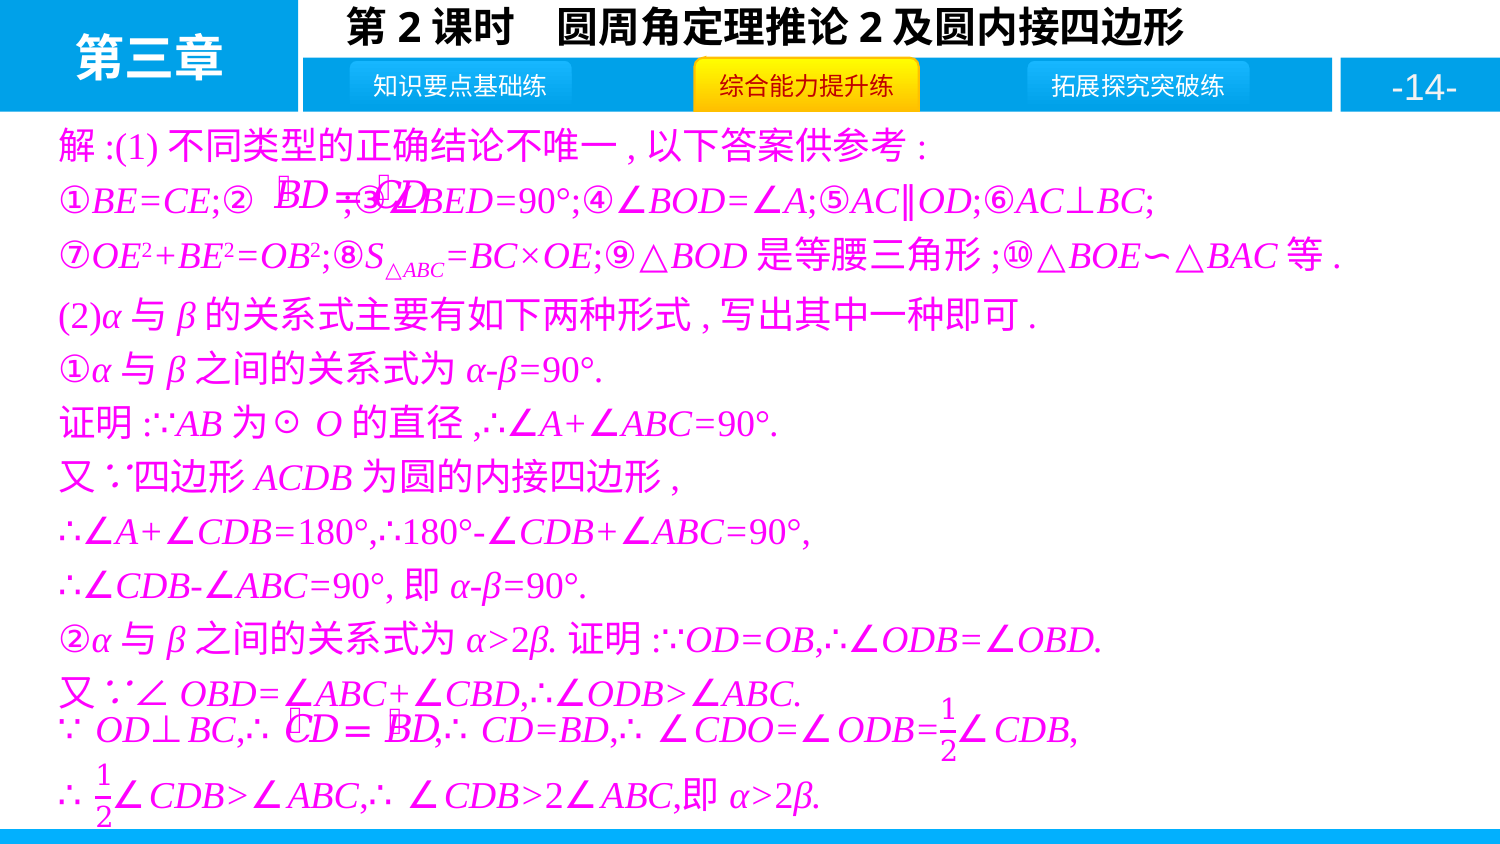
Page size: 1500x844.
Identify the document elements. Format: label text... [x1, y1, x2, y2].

text_box 解:(1)不同类型的正确结论不唯一,以下答案供参考: ①BE=CE;② ;③∠BED=90°;④∠BOD=∠A;⑤AC∥OD;⑥AC⊥BC; ⑦OE2+BE2=OB2;⑧S△ABC=BC×OE;⑨△BOD是等腰三角形;⑩△BOE∽△BAC等. (2)α与β的关系式主要有如下两种形式,写出其中一种即可. ①α与β之间的关系式为α-β=90°. 证明:∵AB为☉O的直径,∴∠A+∠ABC=90°. 又∵四边形ACDB为圆的内接四边形, ∴∠A+∠CDB=180°,∴180°-∠CDB+∠ABC=90°, ∴∠CDB-∠ABC=90°,即α-β=90°. ②α与β之间的关系式为α>2β.证明:∵OD=OB,∴∠ODB=∠OBD. 又∵∠OBD=∠ABC+∠CBD,∴∠ODB>∠ABC. [46, 107, 1454, 720]
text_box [57, 695, 1144, 828]
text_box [0, 164, 890, 218]
